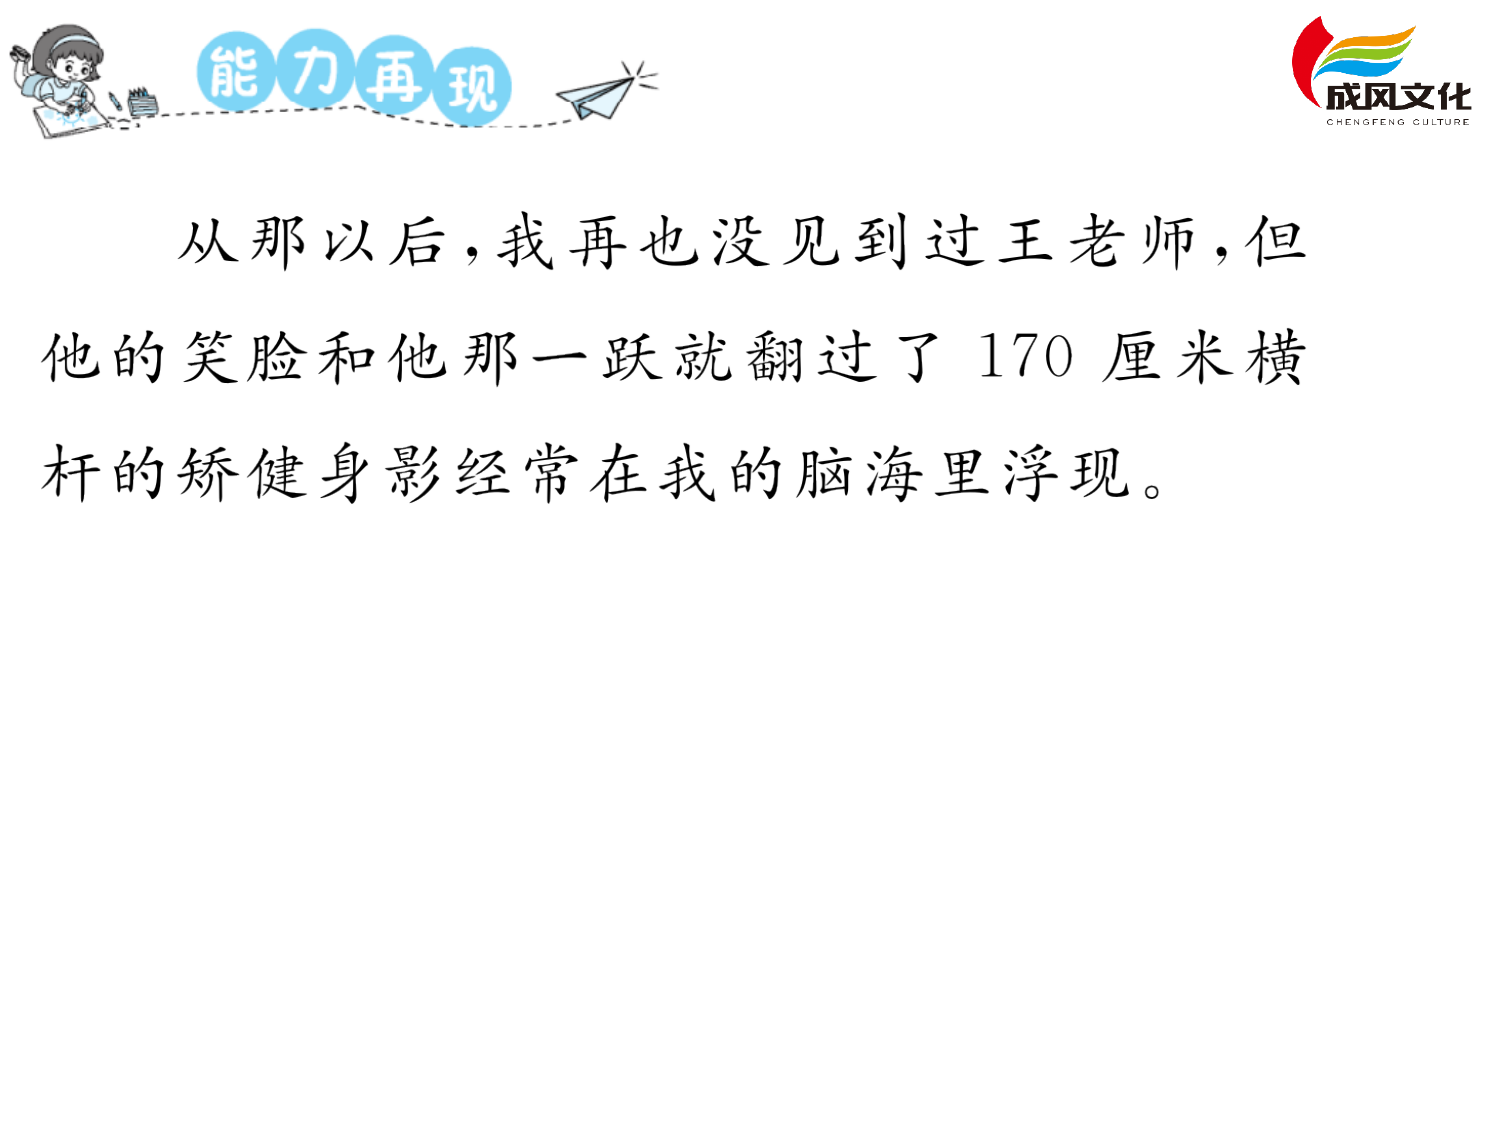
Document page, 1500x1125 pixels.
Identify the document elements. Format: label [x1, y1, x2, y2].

picture [1281, 0, 1489, 136]
picture [0, 12, 674, 152]
picture [35, 176, 1453, 541]
